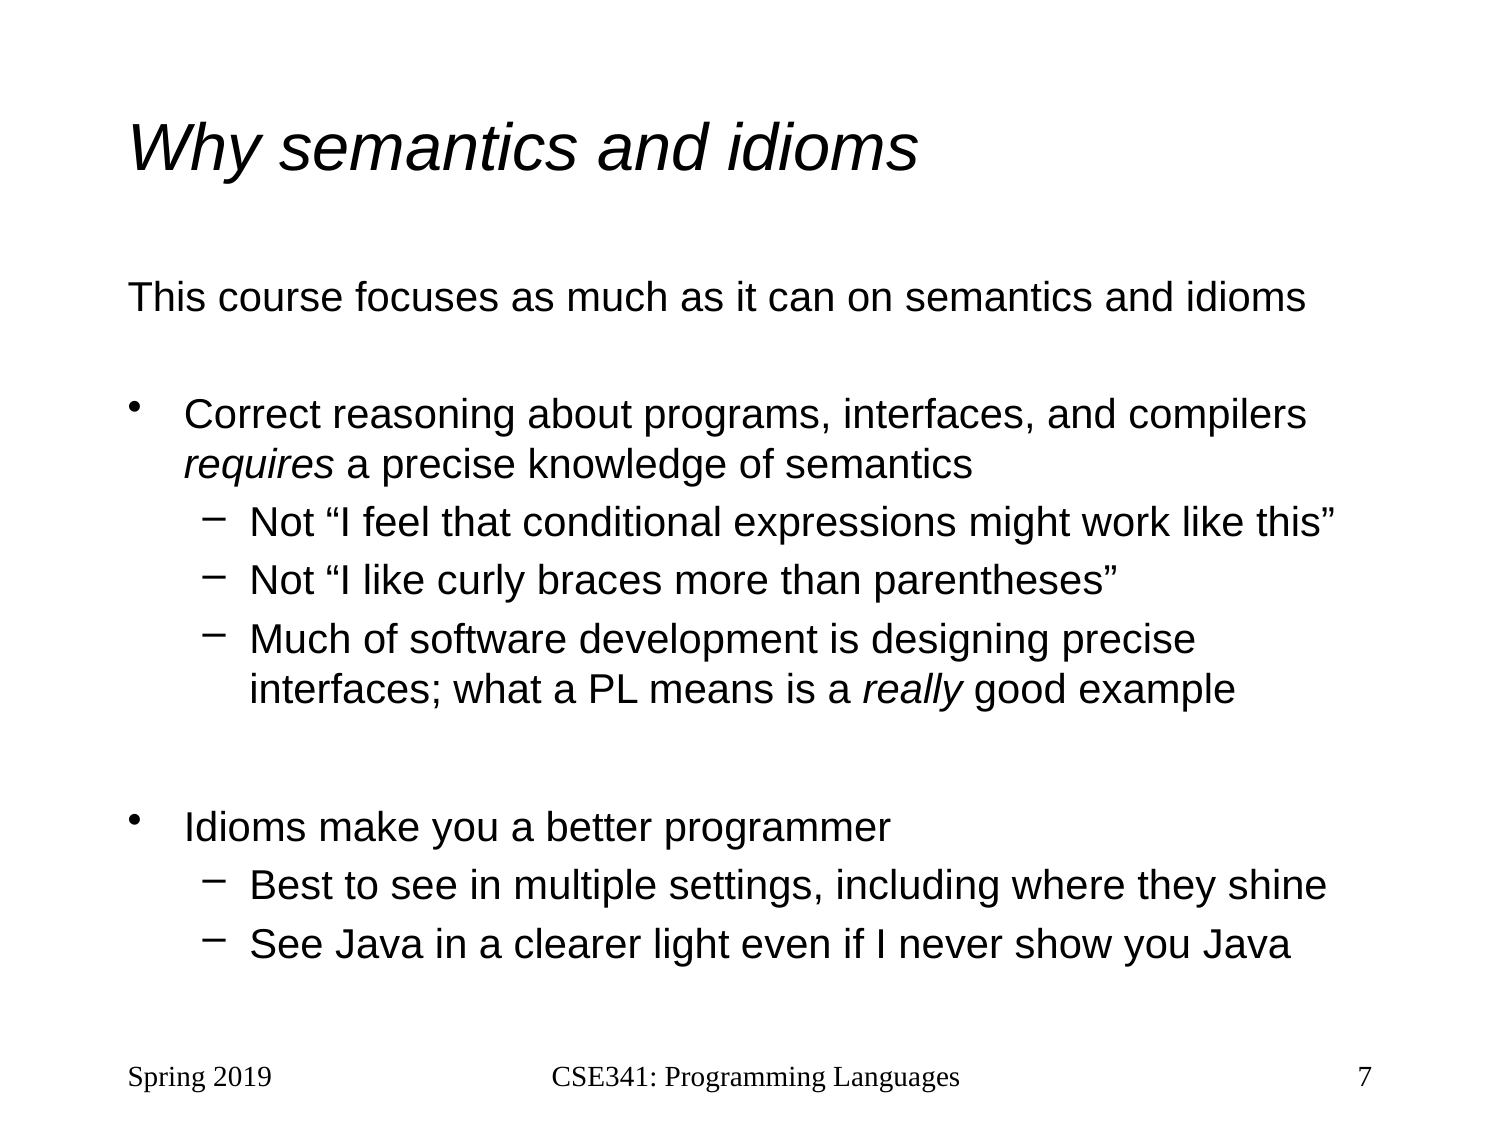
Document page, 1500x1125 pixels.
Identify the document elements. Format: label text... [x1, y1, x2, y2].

footer CSE341: Programming Languages [474, 1049, 1038, 1125]
slide_number 7 [1074, 1049, 1388, 1125]
slide_number Spring 2019 [112, 1049, 426, 1125]
title Why semantics and idioms [112, 49, 1388, 238]
list This course focuses as much as it can on semantics and idioms Correct reasoning about programs, interfaces, and compilers requires a precise knowledge of semantics Not “I feel that conditional expressions might work like this” Not “I like curly braces more than parentheses” Much of software development is designing precise interfaces; what a PL means is a really good example Idioms make you a better programmer Best to see in multiple settings, including where they shine See Java in a clearer light even if I never show you Java [112, 262, 1388, 1001]
